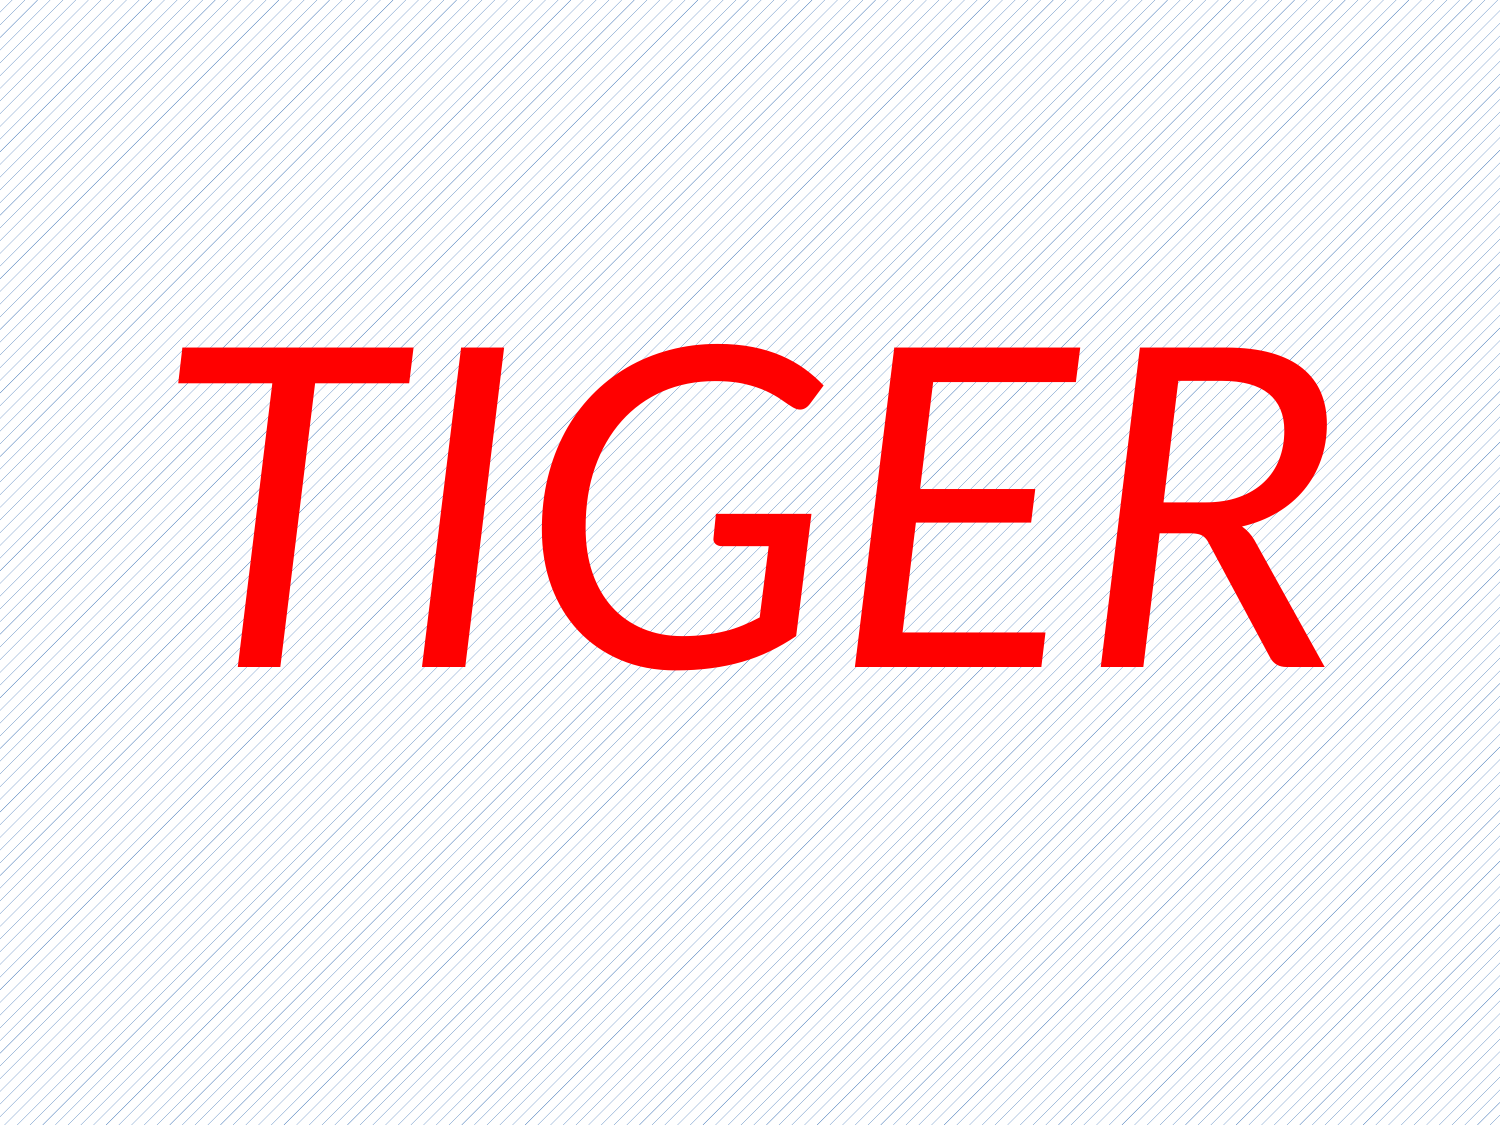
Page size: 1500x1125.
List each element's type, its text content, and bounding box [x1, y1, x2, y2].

title TIGER [75, 375, 1425, 563]
